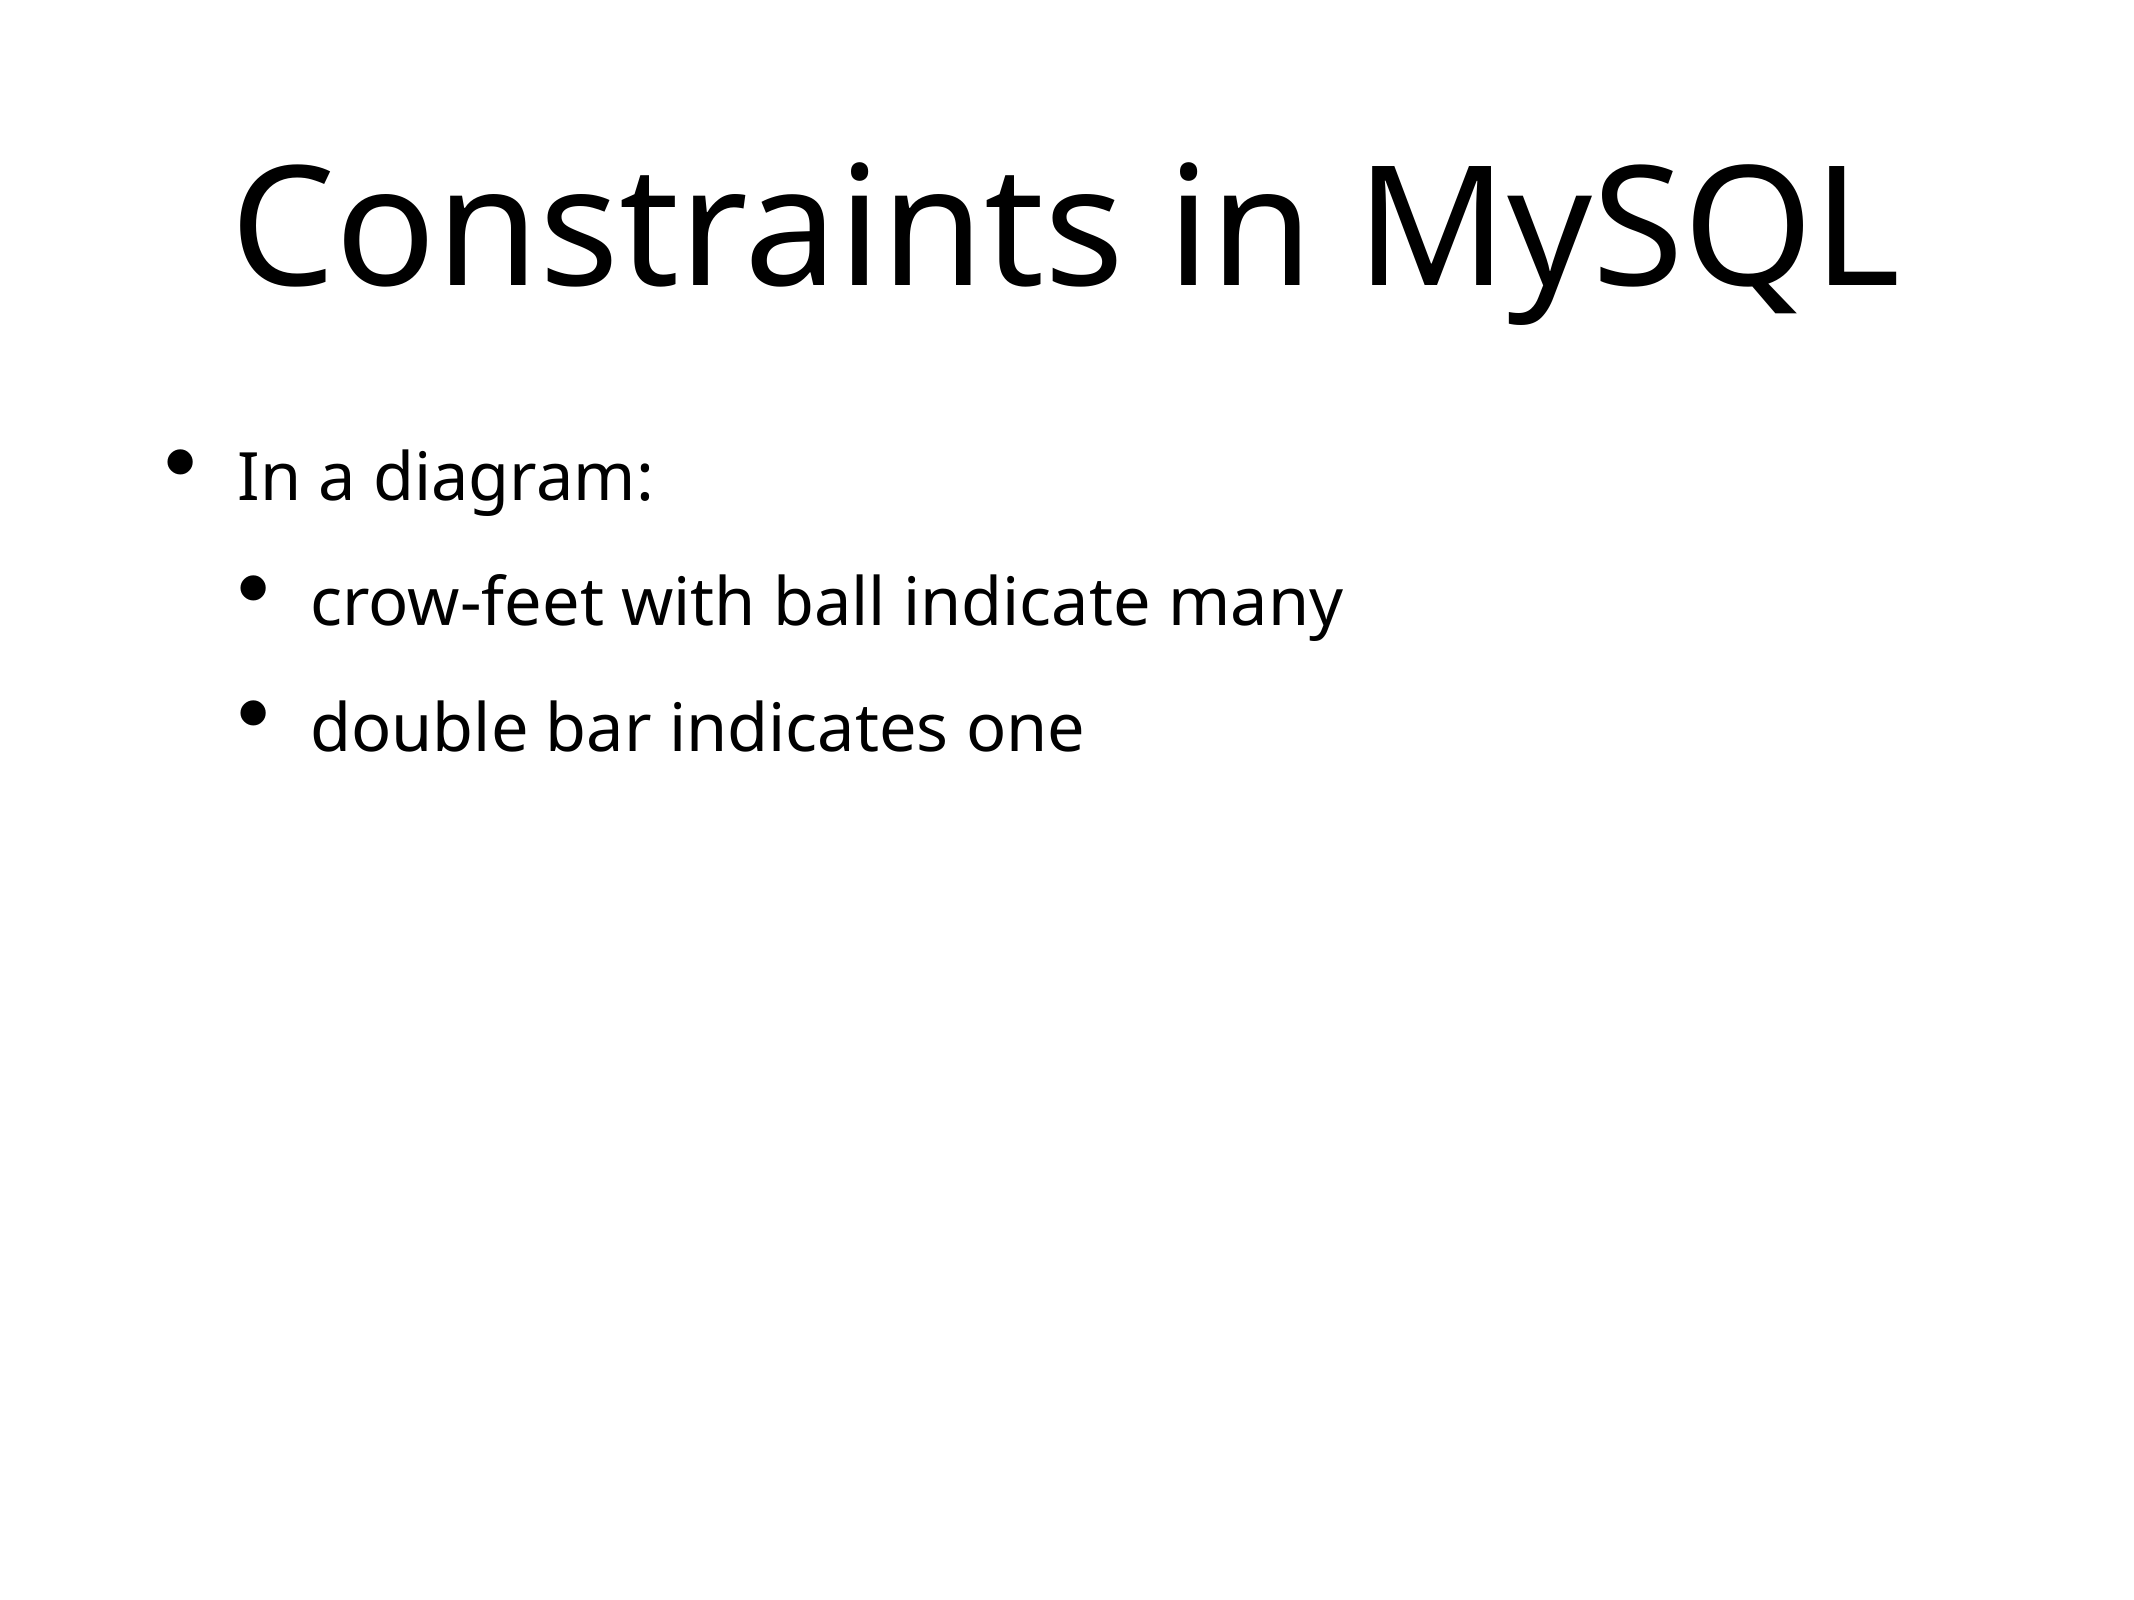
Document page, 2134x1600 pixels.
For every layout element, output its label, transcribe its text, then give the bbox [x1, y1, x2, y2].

title Constraints in MySQL [155, 41, 1978, 397]
list In a diagram: crow-feet with ball indicate many double bar indicates one [155, 424, 1978, 1457]
